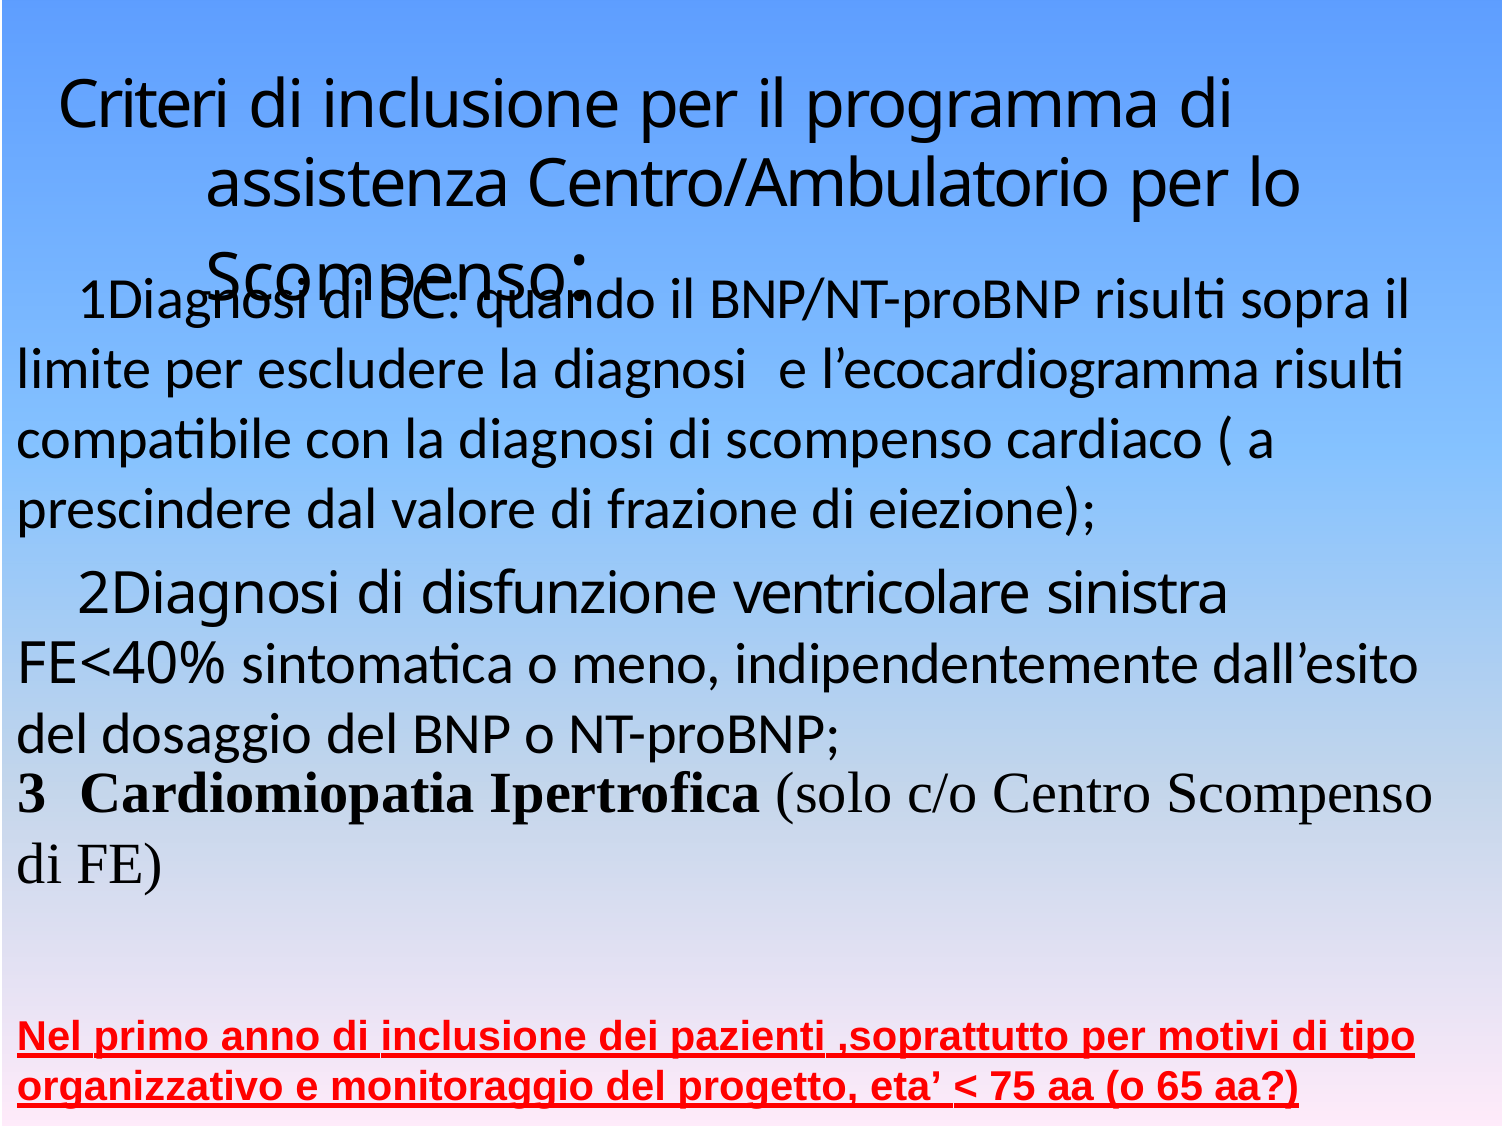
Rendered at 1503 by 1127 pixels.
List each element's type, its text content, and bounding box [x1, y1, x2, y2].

picture [1, 0, 1503, 1126]
text_box Criteri di inclusione per il programma di assistenza Centro/Ambulatorio per lo Scompenso: [55, 62, 1449, 320]
text_box Diagnosi di SC: quando il BNP/NT-proBNP risulti sopra il limite per escludere la diagnosi e l’ecocardiogramma risulti compatibile con la diagnosi di scompenso cardiaco ( a prescindere dal valore di frazione di eiezione); Diagnosi di disfunzione ventricolare sinistra FE<40% sintomatica o meno, indipendentemente dall’esito del dosaggio del BNP o NT-proBNP; Cardiomiopatia Ipertrofica (solo c/o Centro Scompenso di FE) Nel primo anno di inclusione dei pazienti ,soprattutto per motivi di tipo organizzativo e monitoraggio del progetto, eta’ < 75 aa (o 65 aa?) [14, 257, 1437, 561]
